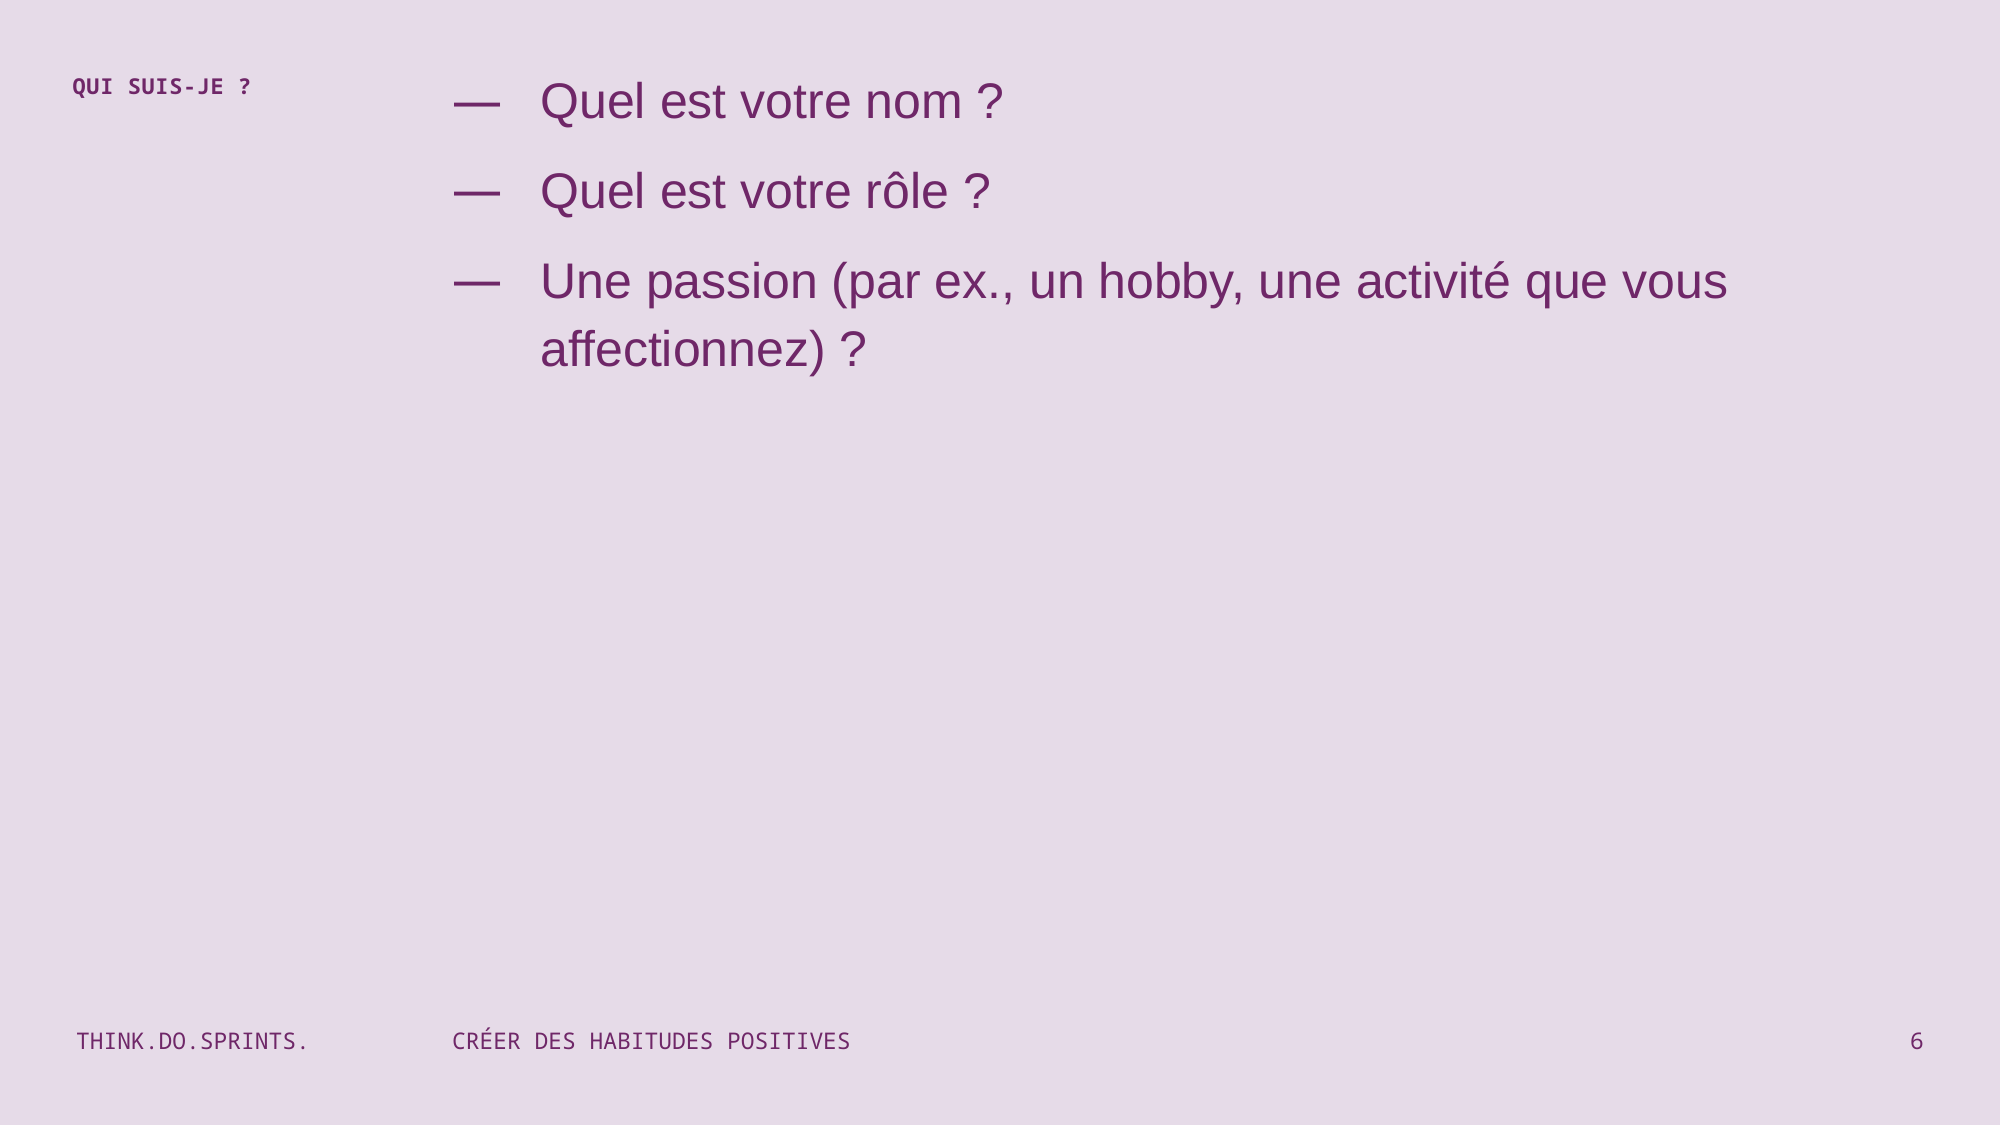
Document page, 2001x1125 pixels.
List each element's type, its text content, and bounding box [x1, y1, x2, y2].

list Quel est votre nom ? Quel est votre rôle ? Une passion (par ex., un hobby, une activité que vous affectionnez) ? [452, 60, 1809, 534]
list QUI SUIS‑JE ? [72, 72, 423, 144]
